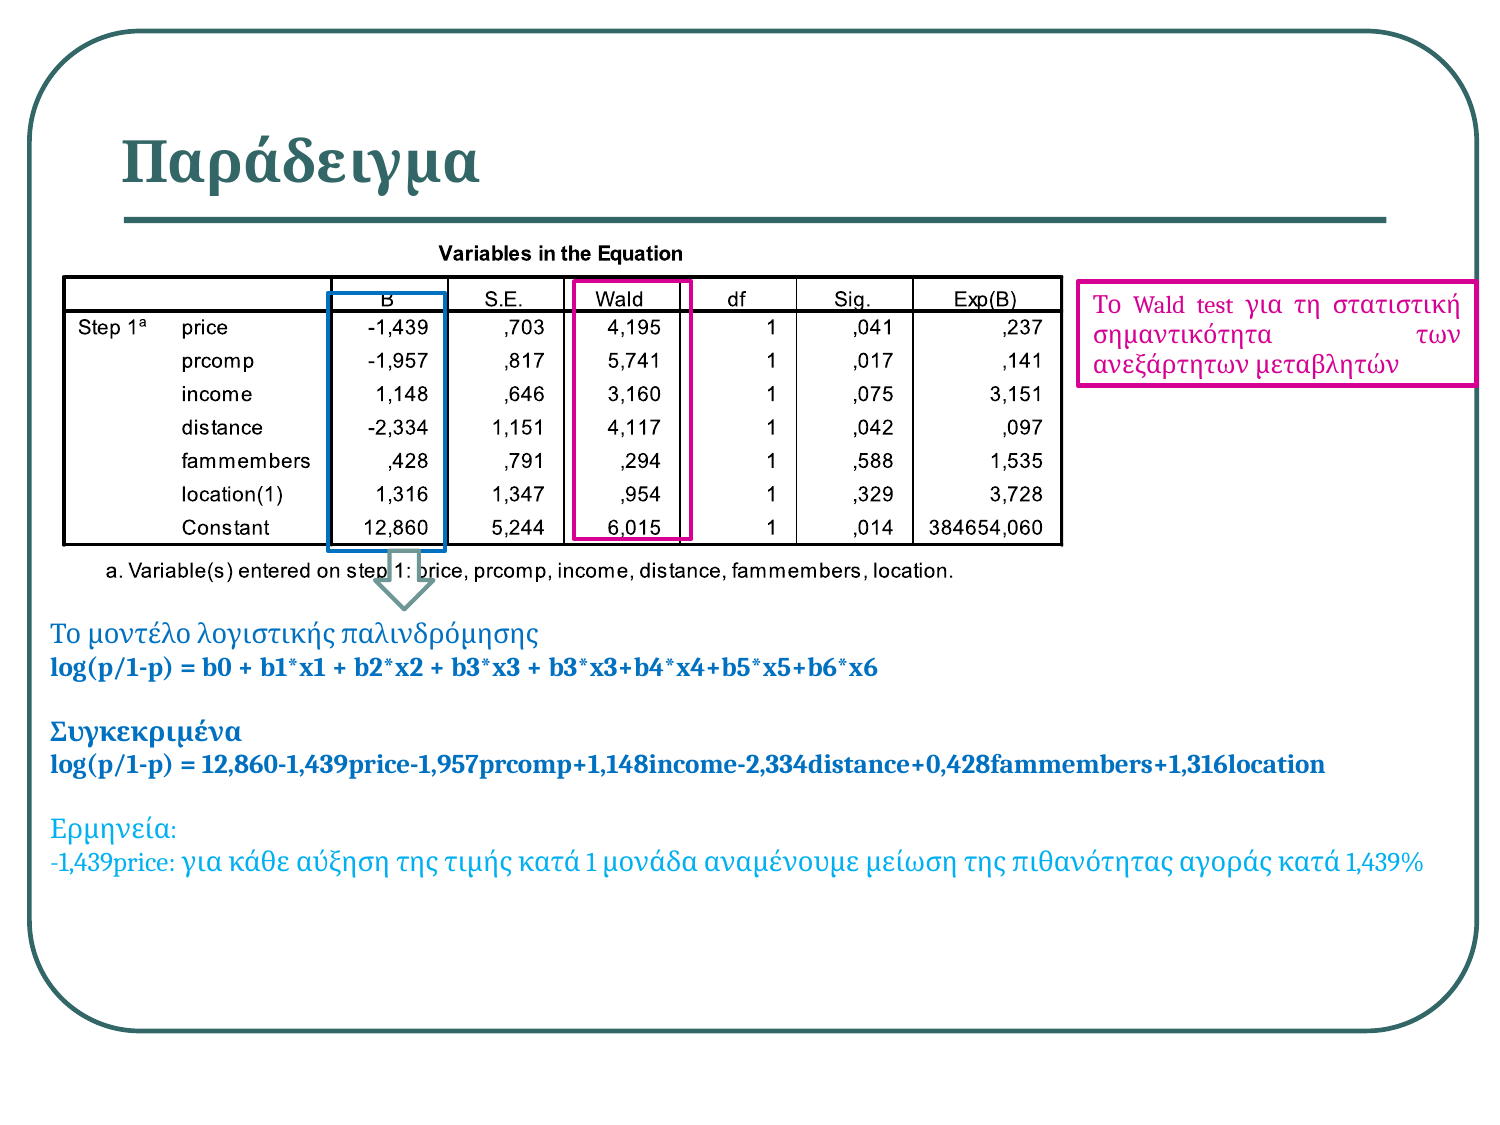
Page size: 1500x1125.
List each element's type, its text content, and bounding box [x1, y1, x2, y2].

text_box Το μοντέλο λογιστικής παλινδρόμησης log(p/1-p) = b0 + b1*x1 + b2*x2 + b3*x3 + b3*x3+b4*x4+b5*x5+b6*x6 Συγκεκριμένα log(p/1-p) = 12,860-1,439price-1,957prcomp+1,148income-2,334distance+0,428fammembers+1,316location Ερμηνεία: -1,439price: για κάθε αύξηση της τιμής κατά 1 μονάδα αναμένουμε μείωση της πιθανότητας αγοράς κατά 1,439% [35, 609, 1500, 884]
text_box Το Wald test για τη στατιστική σημαντικότητα των ανεξάρτητων μεταβλητών [1078, 281, 1477, 386]
picture [58, 234, 1064, 587]
text_box Παράδειγμα [106, 117, 495, 202]
text_box [386, 595, 422, 612]
